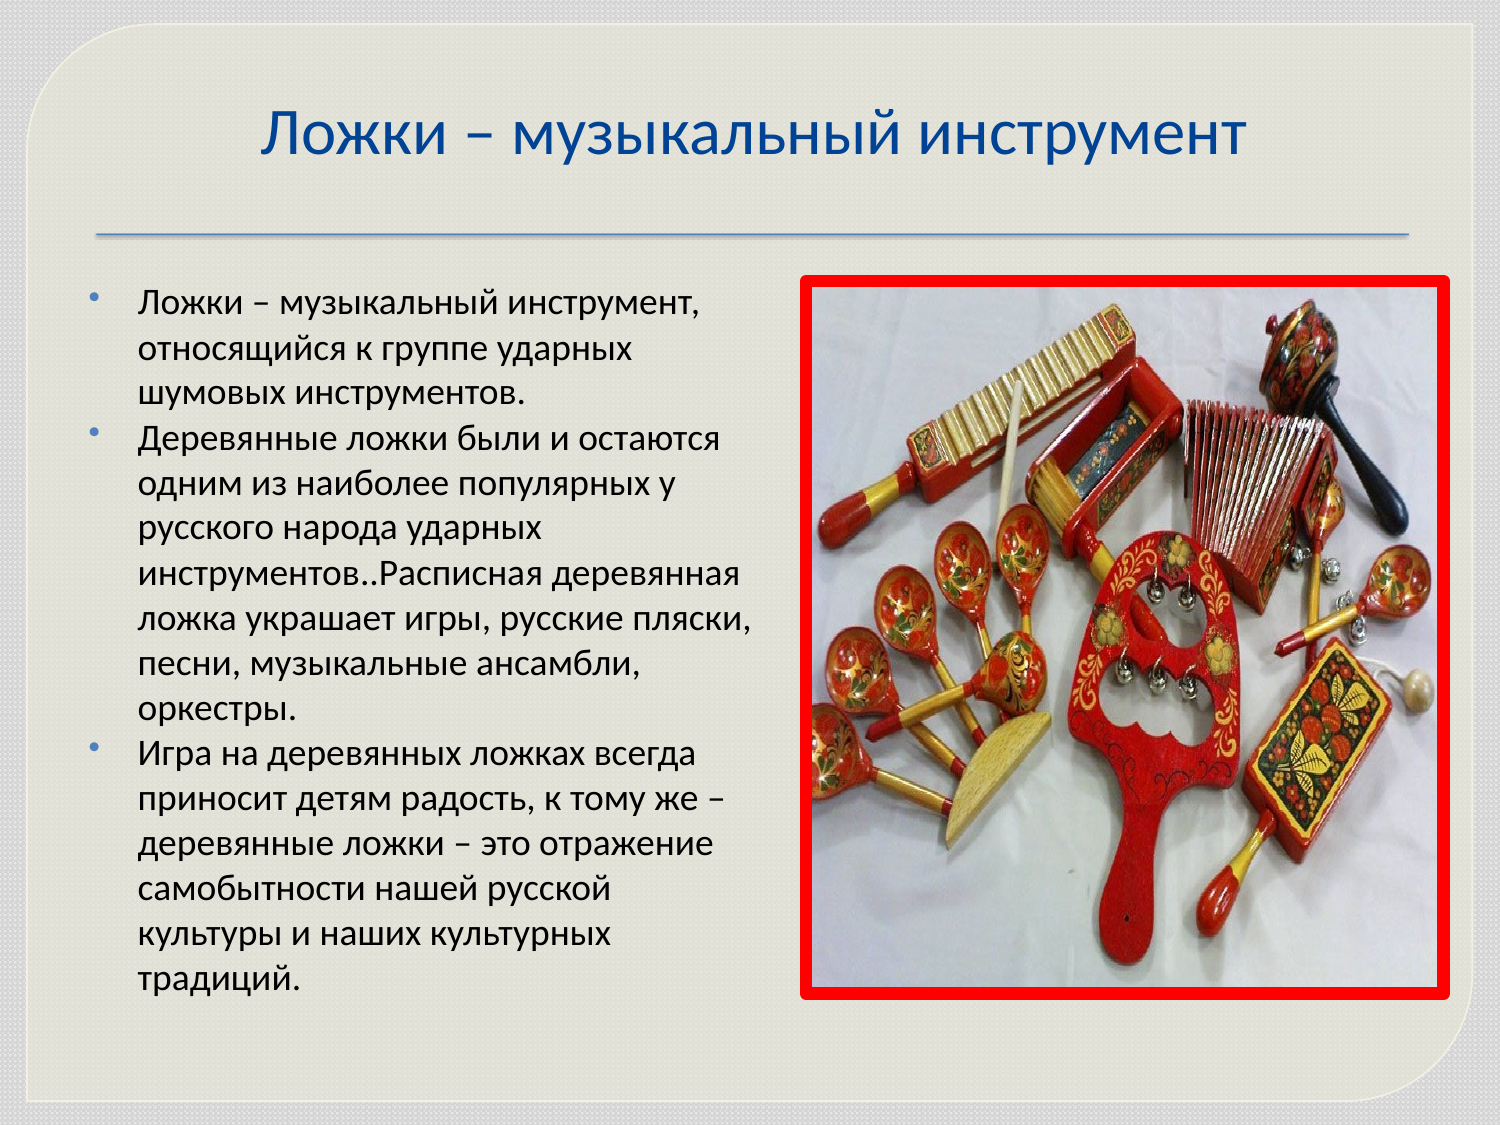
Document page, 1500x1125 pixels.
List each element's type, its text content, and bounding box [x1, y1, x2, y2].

list Ложки – музыкальный инструмент, относящийся к группе ударных шумовых инструментов. Деревянные ложки были и остаются одним из наиболее популярных у русского народа ударных инструментов..Расписная деревянная ложка украшает игры, русские пляски, песни, музыкальные ансамбли, оркестры. Игра на деревянных ложках всегда приносит детям радость, к тому же – деревянные ложки – это отражение самобытности нашей русской культуры и наших культурных традиций. [75, 270, 775, 1025]
picture [812, 287, 1438, 988]
title Ложки – музыкальный инструмент [75, 41, 1425, 175]
